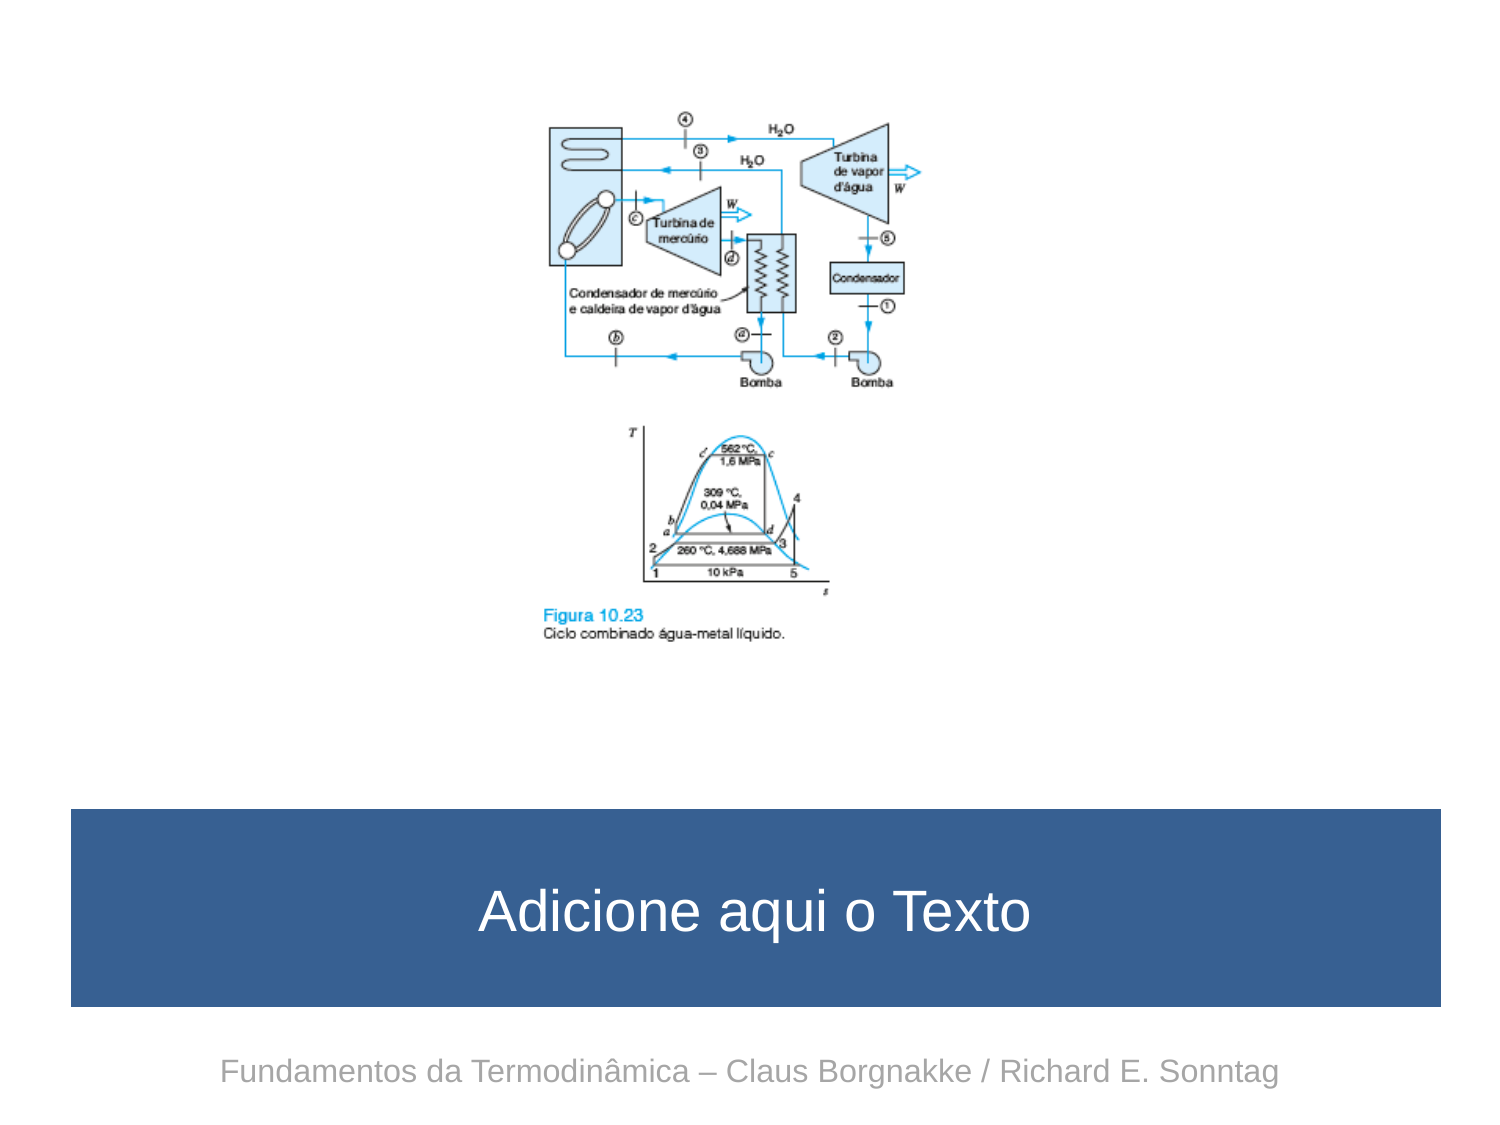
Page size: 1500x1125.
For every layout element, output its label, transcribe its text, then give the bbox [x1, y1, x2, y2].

text_box Adicione aqui o Texto [70, 808, 1442, 1008]
footer Fundamentos da Termodinâmica – Claus Borgnakke / Richard E. Sonntag [0, 1042, 1500, 1103]
picture [507, 104, 927, 668]
